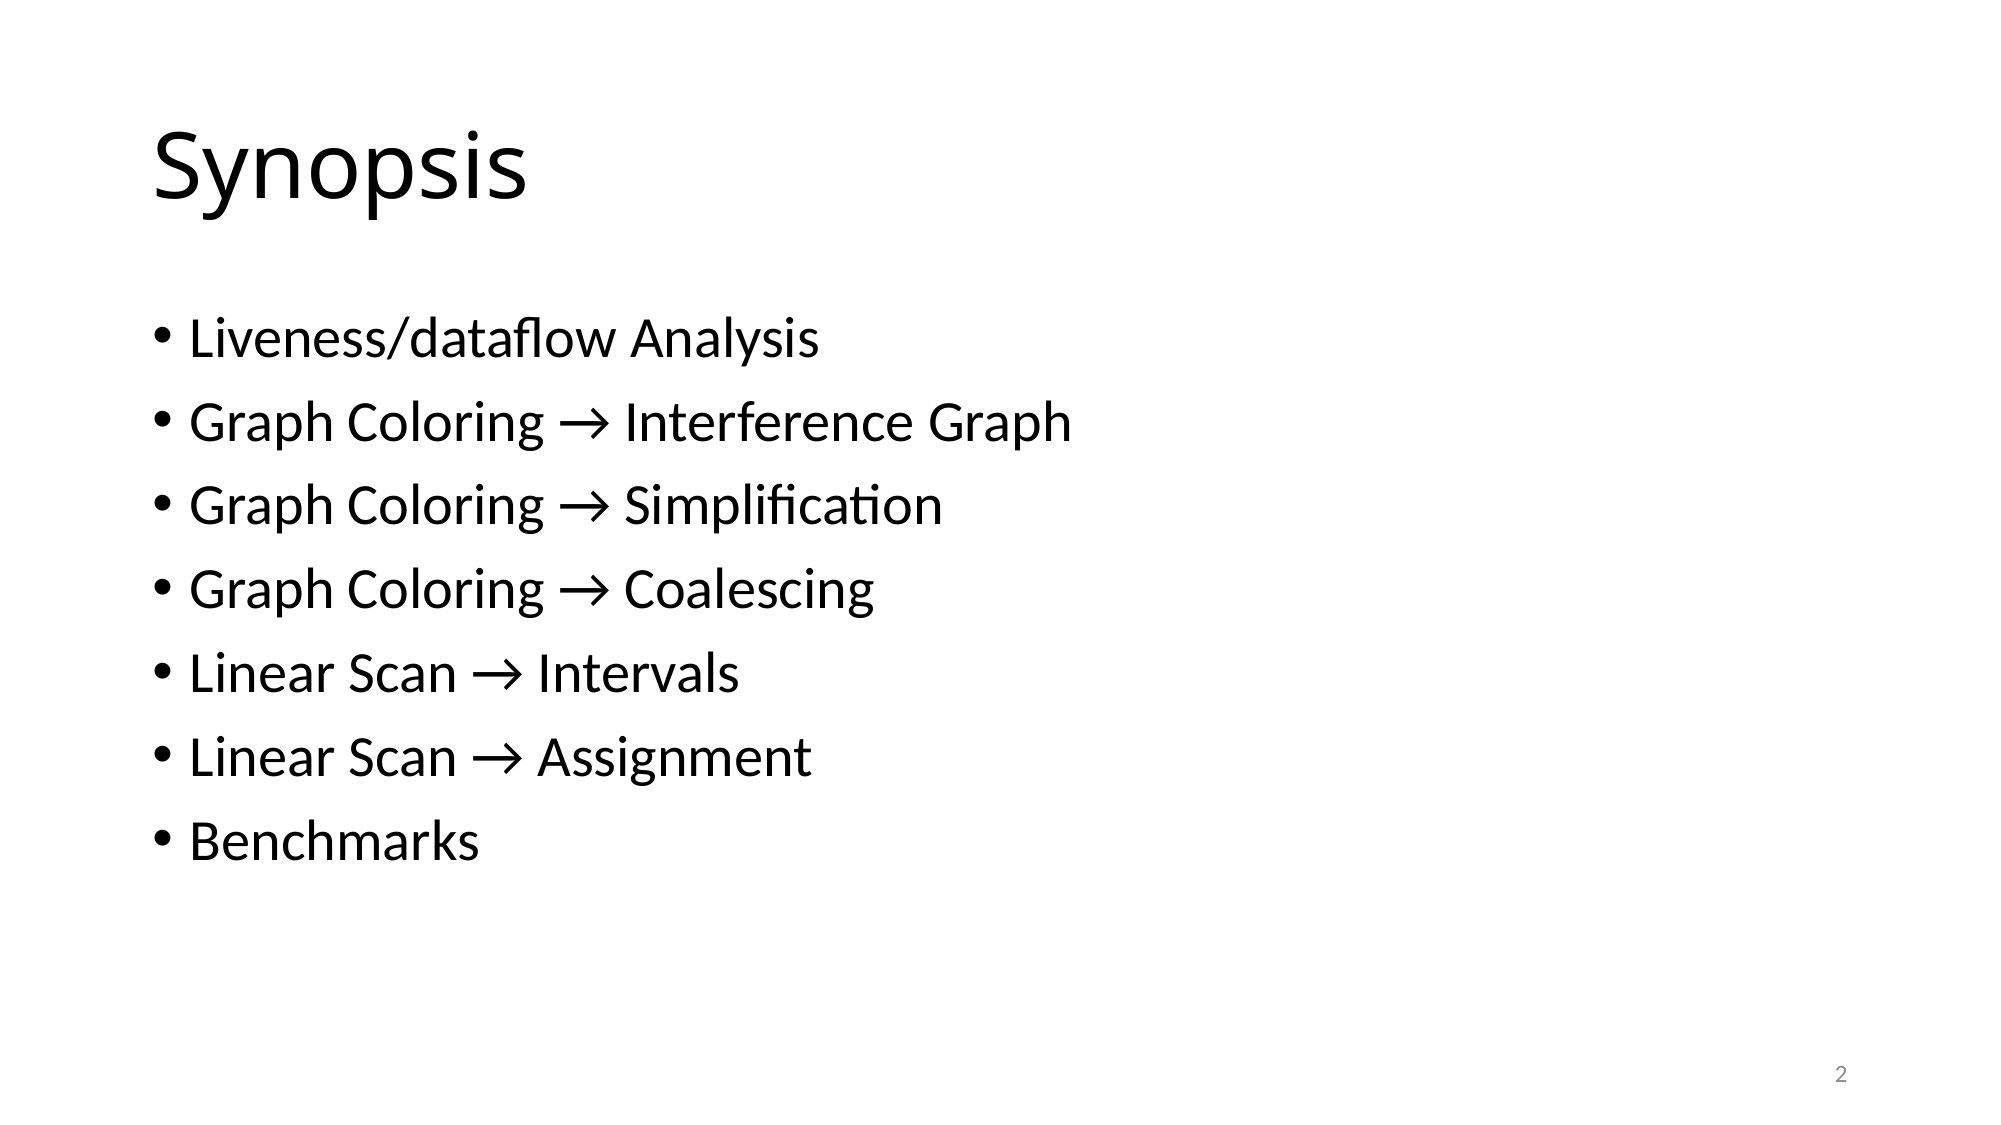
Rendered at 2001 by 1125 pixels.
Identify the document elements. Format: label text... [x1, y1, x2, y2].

list Liveness/dataflow Analysis Graph Coloring → Interference Graph Graph Coloring → Simplification Graph Coloring → Coalescing Linear Scan → Intervals Linear Scan → Assignment Benchmarks [137, 299, 1863, 1014]
title Synopsis [137, 59, 1863, 278]
slide_number 2 [1412, 1042, 1863, 1103]
